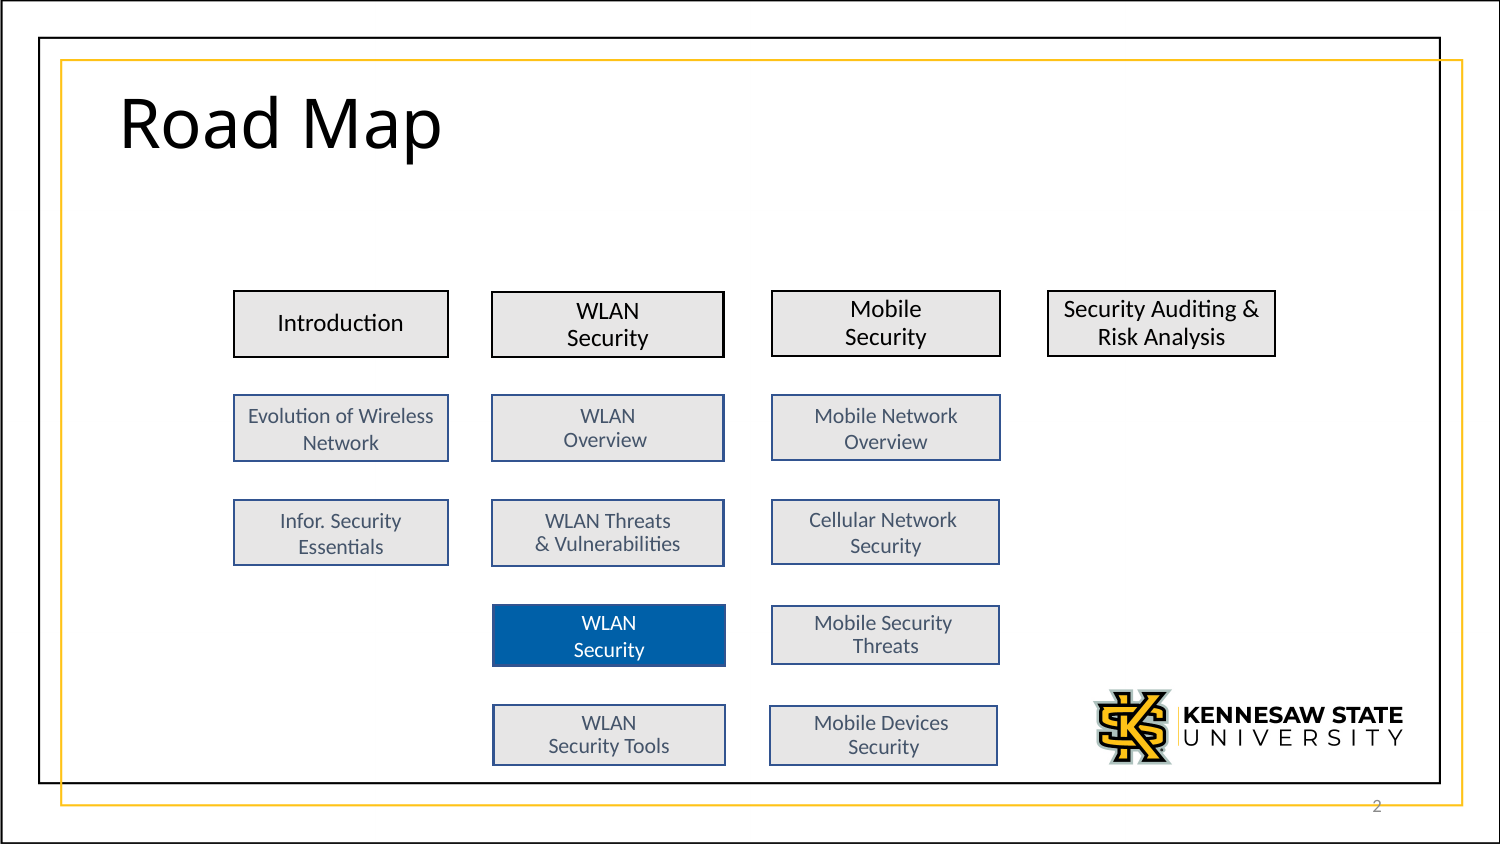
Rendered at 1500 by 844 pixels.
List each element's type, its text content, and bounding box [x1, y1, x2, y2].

slide_number 2 [1059, 782, 1397, 827]
text_box Mobile Devices Security [769, 705, 998, 766]
text_box Mobile Security [771, 290, 1001, 357]
text_box WLAN Security [491, 291, 725, 358]
text_box Infor. Security Essentials [233, 499, 449, 566]
text_box WLAN Security [492, 604, 726, 667]
text_box WLAN Threats & Vulnerabilities [491, 499, 725, 567]
text_box Cellular Network Security [771, 499, 1000, 565]
text_box WLAN Security Tools [492, 704, 726, 766]
text_box Security Auditing & Risk Analysis [1047, 290, 1276, 357]
text_box Evolution of Wireless Network [233, 394, 449, 462]
text_box Mobile Network Overview [771, 394, 1001, 461]
picture [0, 0, 1500, 844]
text_box Mobile Security Threats [771, 605, 1000, 665]
text_box WLAN Overview [491, 394, 725, 462]
text_box Introduction [233, 290, 449, 358]
title Road Map [103, 44, 1397, 208]
